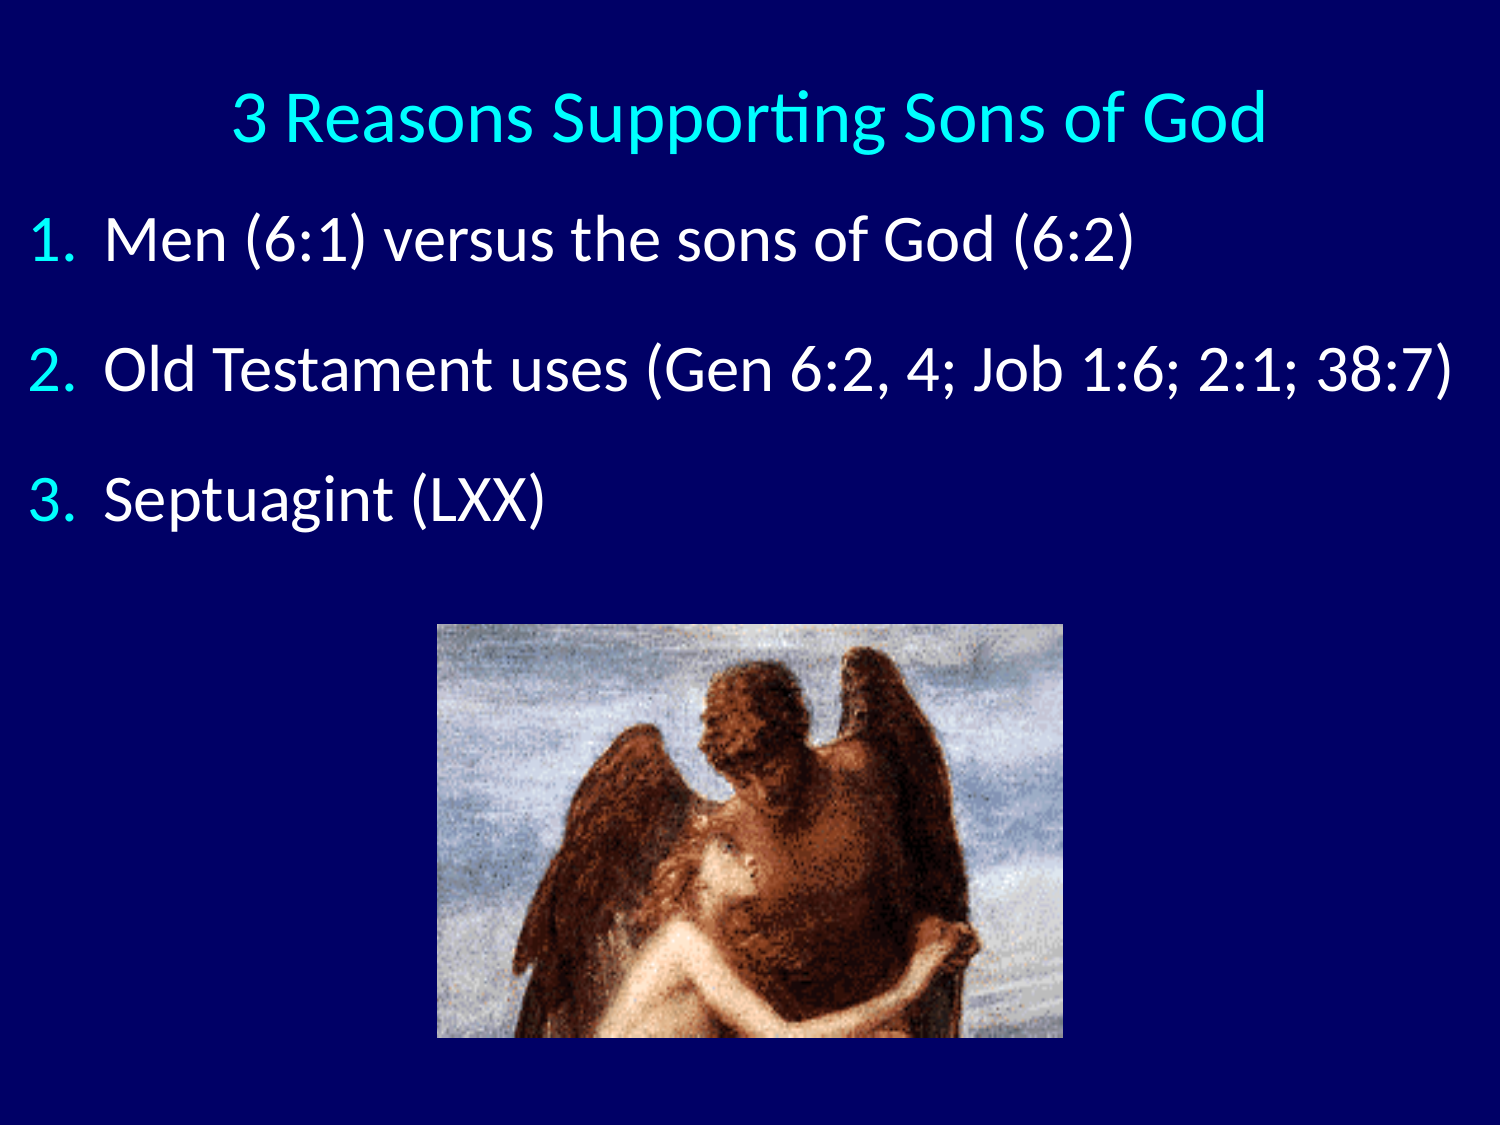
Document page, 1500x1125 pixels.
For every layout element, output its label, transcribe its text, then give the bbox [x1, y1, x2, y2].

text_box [437, 624, 1063, 1038]
list Men (6:1) versus the sons of God (6:2) Old Testament uses (Gen 6:2, 4; Job 1:6; 2:1; 38:7) Septuagint (LXX) [12, 187, 1488, 651]
text_box 3 Reasons Supporting Sons of God [112, 37, 1388, 188]
